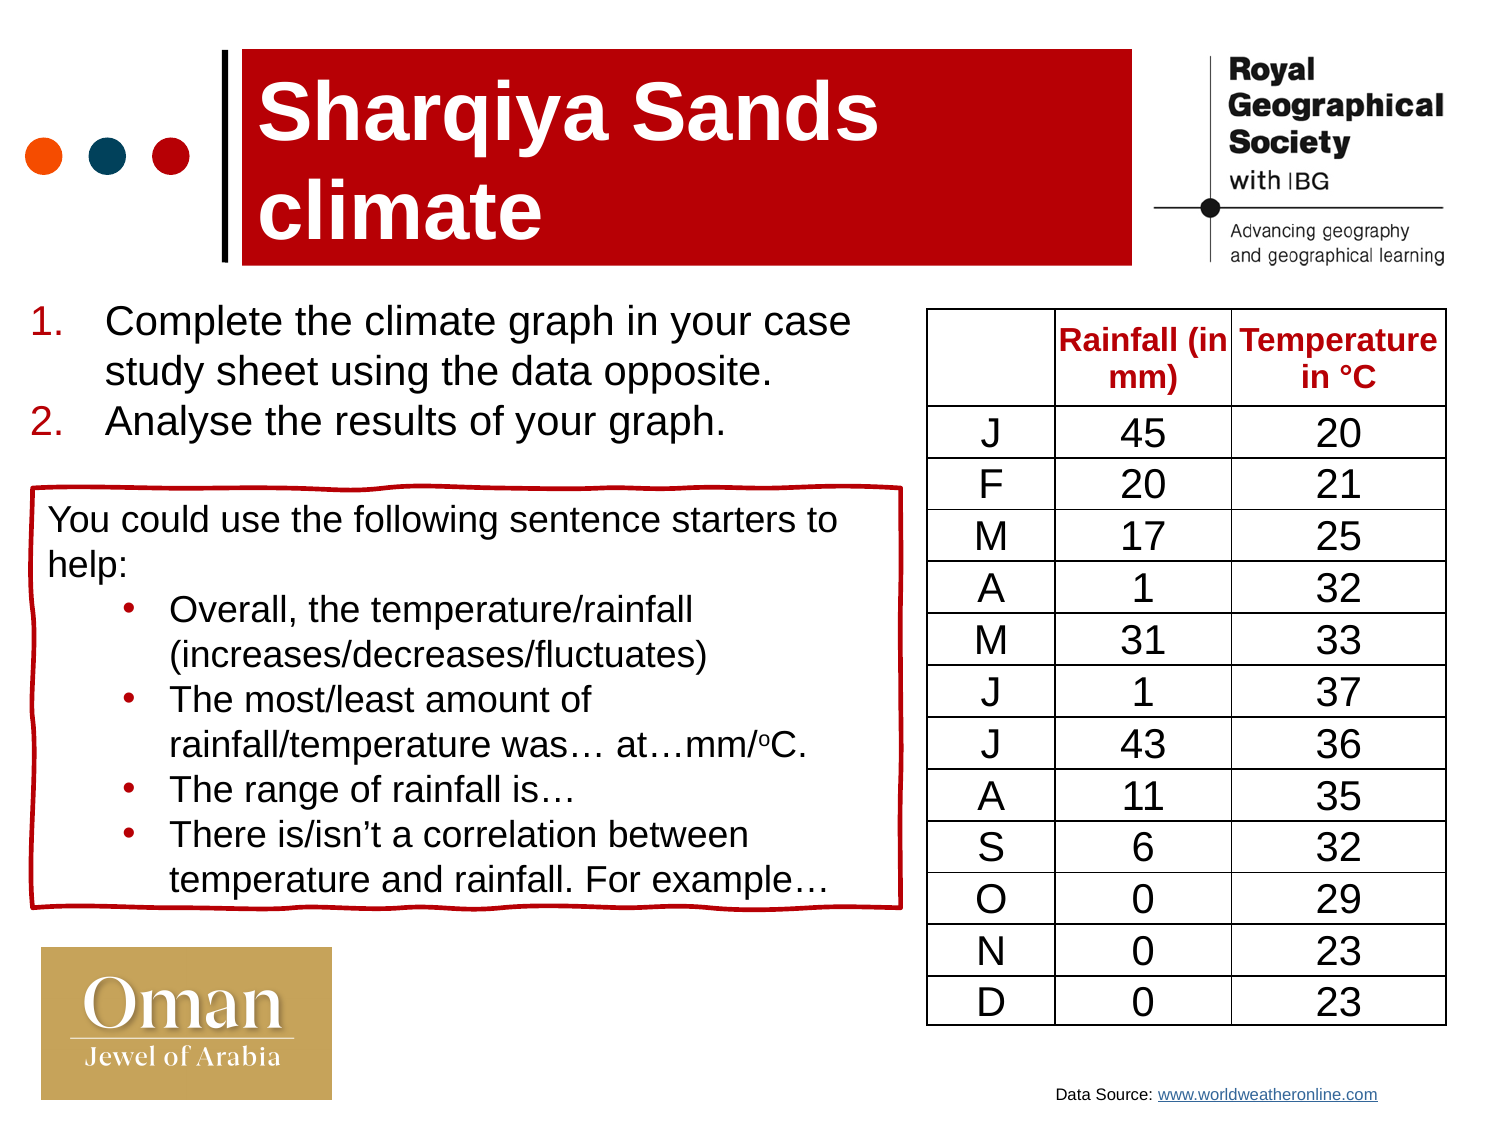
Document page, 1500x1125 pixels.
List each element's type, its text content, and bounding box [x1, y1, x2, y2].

table_header Rainfall (in mm) [1056, 310, 1231, 405]
table_cell 45 [1056, 407, 1231, 457]
text_box You could use the following sentence starters to help: Overall, the temperature/rainfall (increases/decreases/fluctuates) The most/least amount of rainfall/temperature was… at…mm/oC. The range of rainfall is… There is/isn’t a correlation between temperature and rainfall. For example… [30, 486, 902, 910]
table_cell J [928, 666, 1054, 716]
table_cell A [928, 562, 1054, 612]
table_cell A [928, 770, 1054, 820]
table_cell O [928, 873, 1054, 923]
text_box Complete the climate graph in your case study sheet using the data opposite. Analyse the results of your graph. [15, 286, 905, 452]
table_cell 36 [1232, 718, 1445, 768]
table_cell 0 [1056, 925, 1231, 975]
picture [41, 946, 332, 1100]
table_header Temperature in °C [1232, 310, 1445, 405]
table_cell 35 [1232, 770, 1445, 820]
table_cell J [928, 718, 1054, 768]
table_cell 1 [1056, 562, 1231, 612]
table_cell 33 [1232, 614, 1445, 664]
table_cell N [928, 925, 1054, 975]
table_cell 25 [1232, 510, 1445, 560]
table_cell F [928, 459, 1054, 509]
table_cell M [928, 510, 1054, 560]
table_cell 20 [1056, 459, 1231, 509]
table_cell S [928, 822, 1054, 872]
table_cell 6 [1056, 822, 1231, 872]
table_cell 31 [1056, 614, 1231, 664]
table_cell 32 [1232, 562, 1445, 612]
text_box Data Source: www.worldweatheronline.com [1040, 1076, 1403, 1111]
table_cell 37 [1232, 666, 1445, 716]
table_cell 11 [1056, 770, 1231, 820]
table_cell 23 [1232, 977, 1445, 1024]
table_cell 43 [1056, 718, 1231, 768]
table_cell 29 [1232, 873, 1445, 923]
table_cell 17 [1056, 510, 1231, 560]
table_cell M [928, 614, 1054, 664]
table_cell D [928, 977, 1054, 1024]
table_cell J [928, 407, 1054, 457]
table_cell 0 [1056, 873, 1231, 923]
table_cell 1 [1056, 666, 1231, 716]
picture [1151, 51, 1451, 268]
table_cell 0 [1056, 977, 1231, 1024]
table_header [928, 310, 1054, 405]
table_cell 23 [1232, 925, 1445, 975]
text_box Sharqiya Sands climate [242, 49, 1132, 266]
table_cell 20 [1232, 407, 1445, 457]
table_cell 32 [1232, 822, 1445, 872]
table_cell 21 [1232, 459, 1445, 509]
